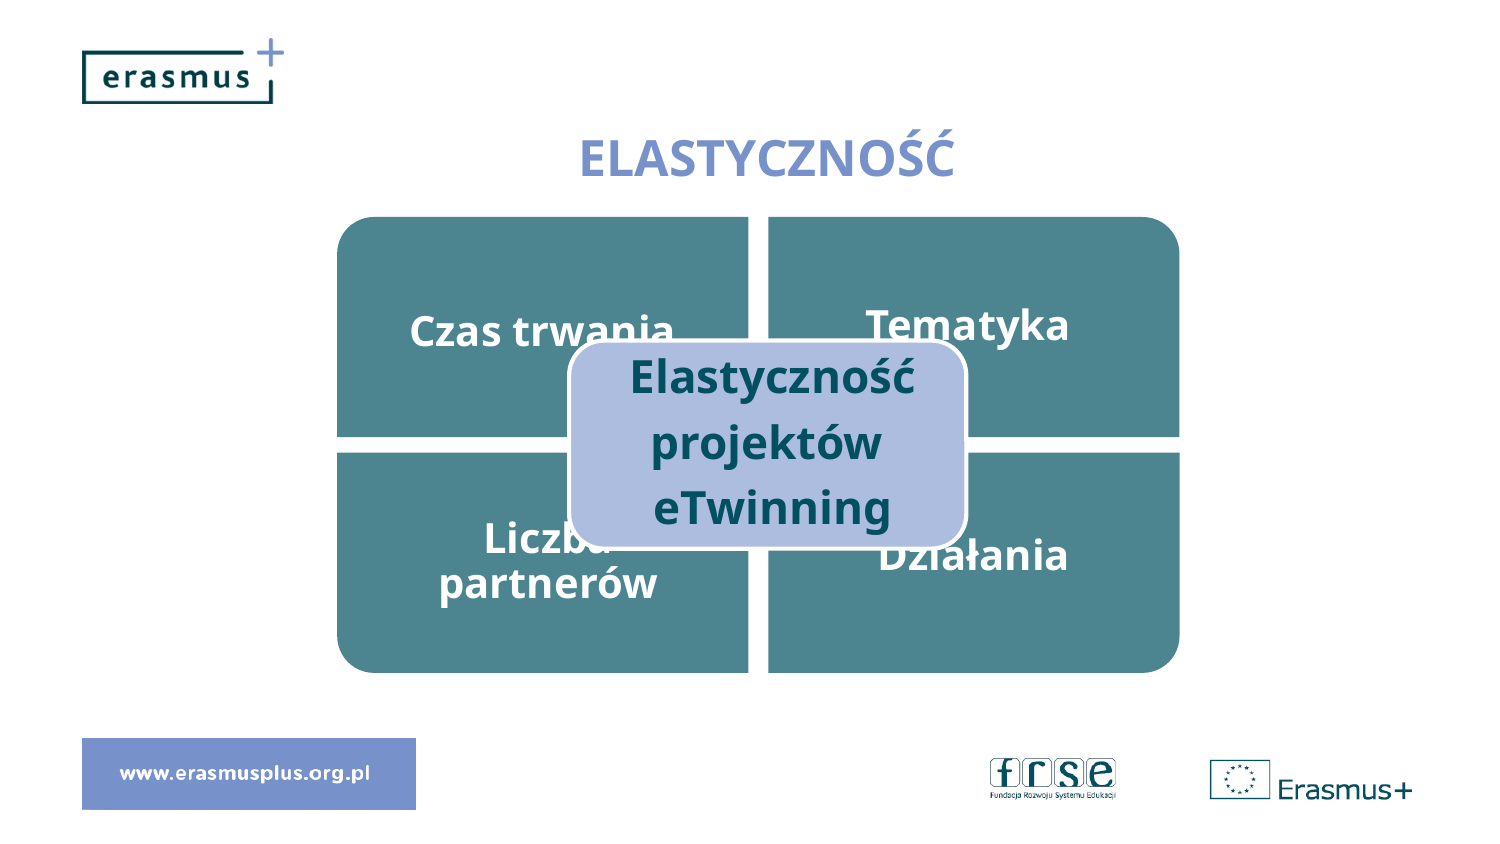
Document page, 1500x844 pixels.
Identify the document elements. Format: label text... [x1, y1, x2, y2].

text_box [336, 208, 1200, 681]
picture [82, 38, 284, 104]
picture [990, 758, 1412, 800]
title Elastyczność [123, 102, 1412, 210]
picture [82, 738, 416, 810]
